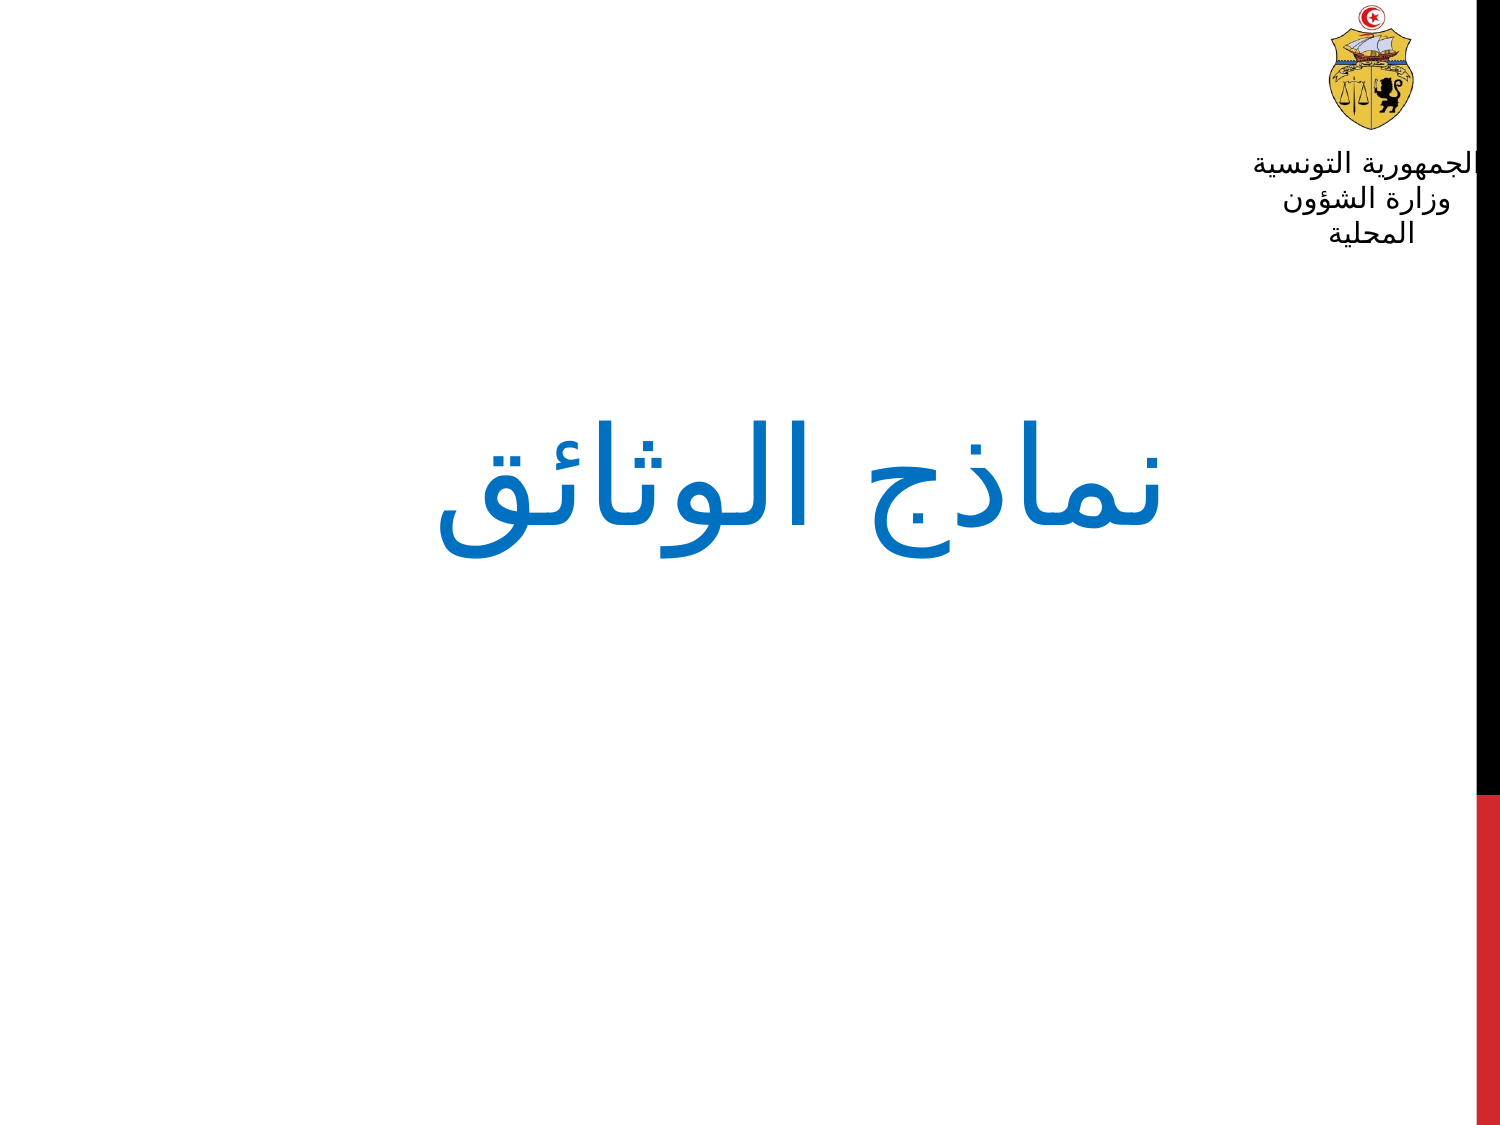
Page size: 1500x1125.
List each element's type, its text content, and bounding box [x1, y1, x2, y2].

picture [1317, 0, 1423, 138]
text_box الجمهورية التونسية وزارة الشؤون المحلية [1236, 137, 1497, 257]
text_box نماذج الوثائق [200, 380, 1318, 561]
